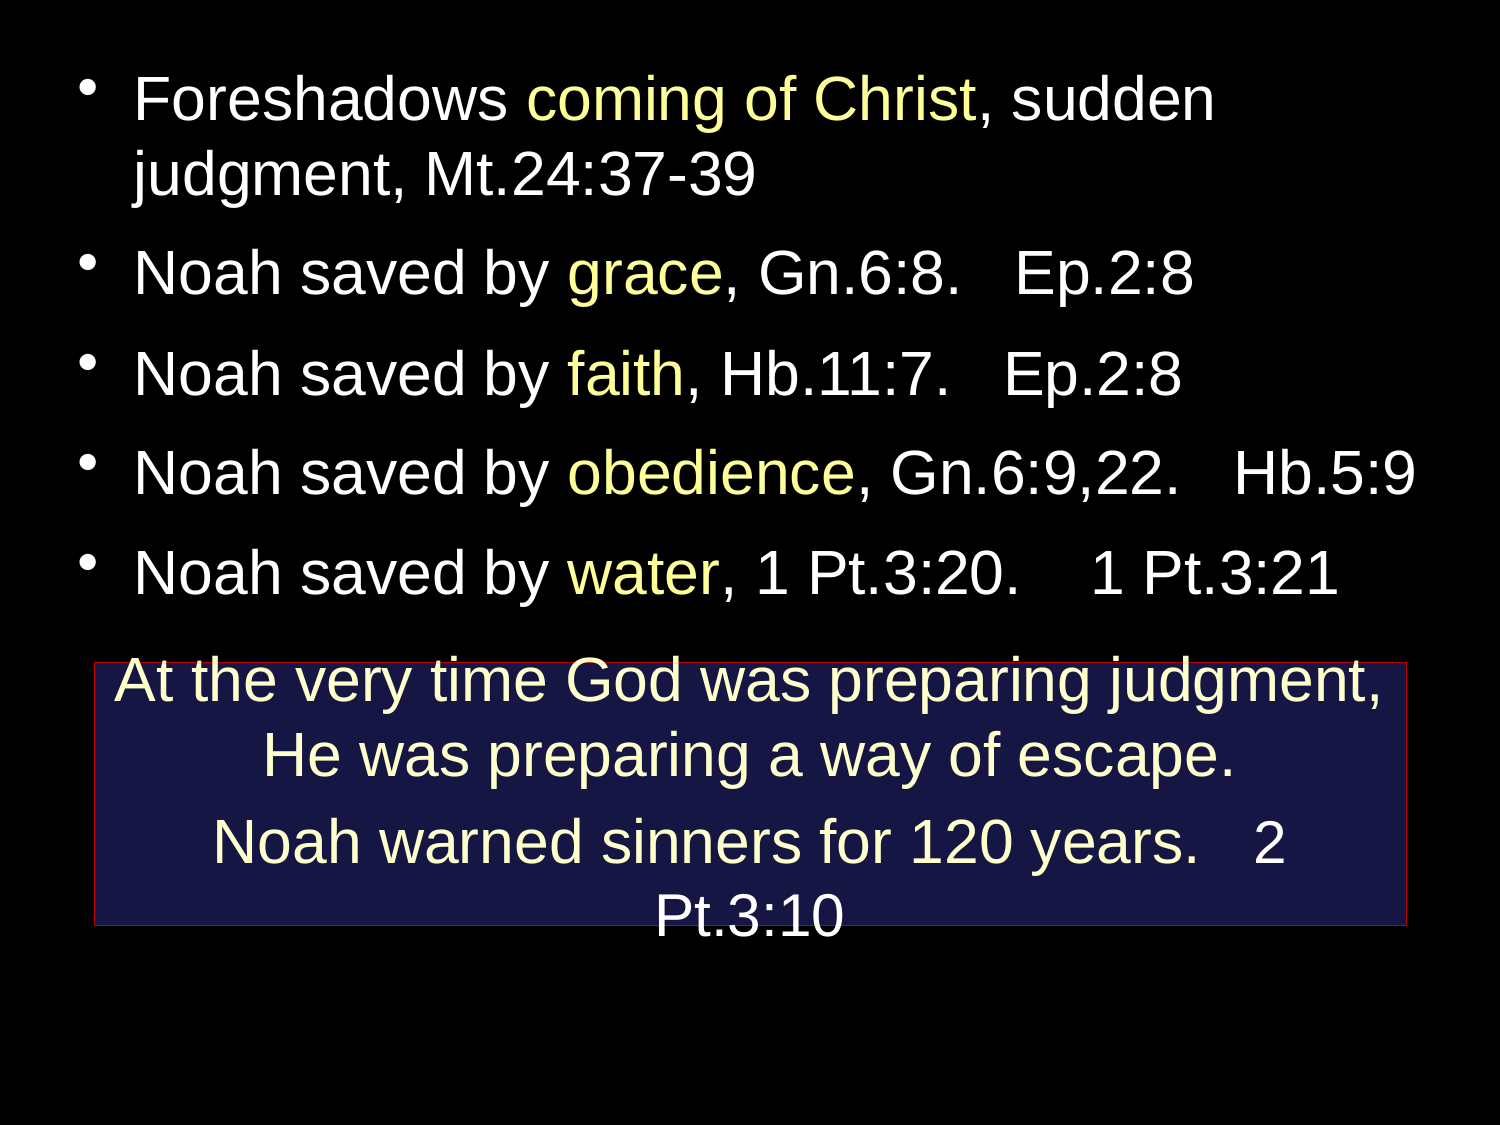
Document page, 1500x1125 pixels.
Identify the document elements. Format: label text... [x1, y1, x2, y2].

text_box At the very time God was preparing judgment, He was preparing a way of escape. Noah warned sinners for 120 years. 2 Pt.3:10 [92, 660, 1408, 927]
list Foreshadows coming of Christ, sudden judgment, Mt.24:37-39 Noah saved by grace, Gn.6:8. Ep.2:8 Noah saved by faith, Hb.11:7. Ep.2:8 Noah saved by obedience, Gn.6:9,22. Hb.5:9 Noah saved by water, 1 Pt.3:20. 1 Pt.3:21 [62, 50, 1438, 1063]
